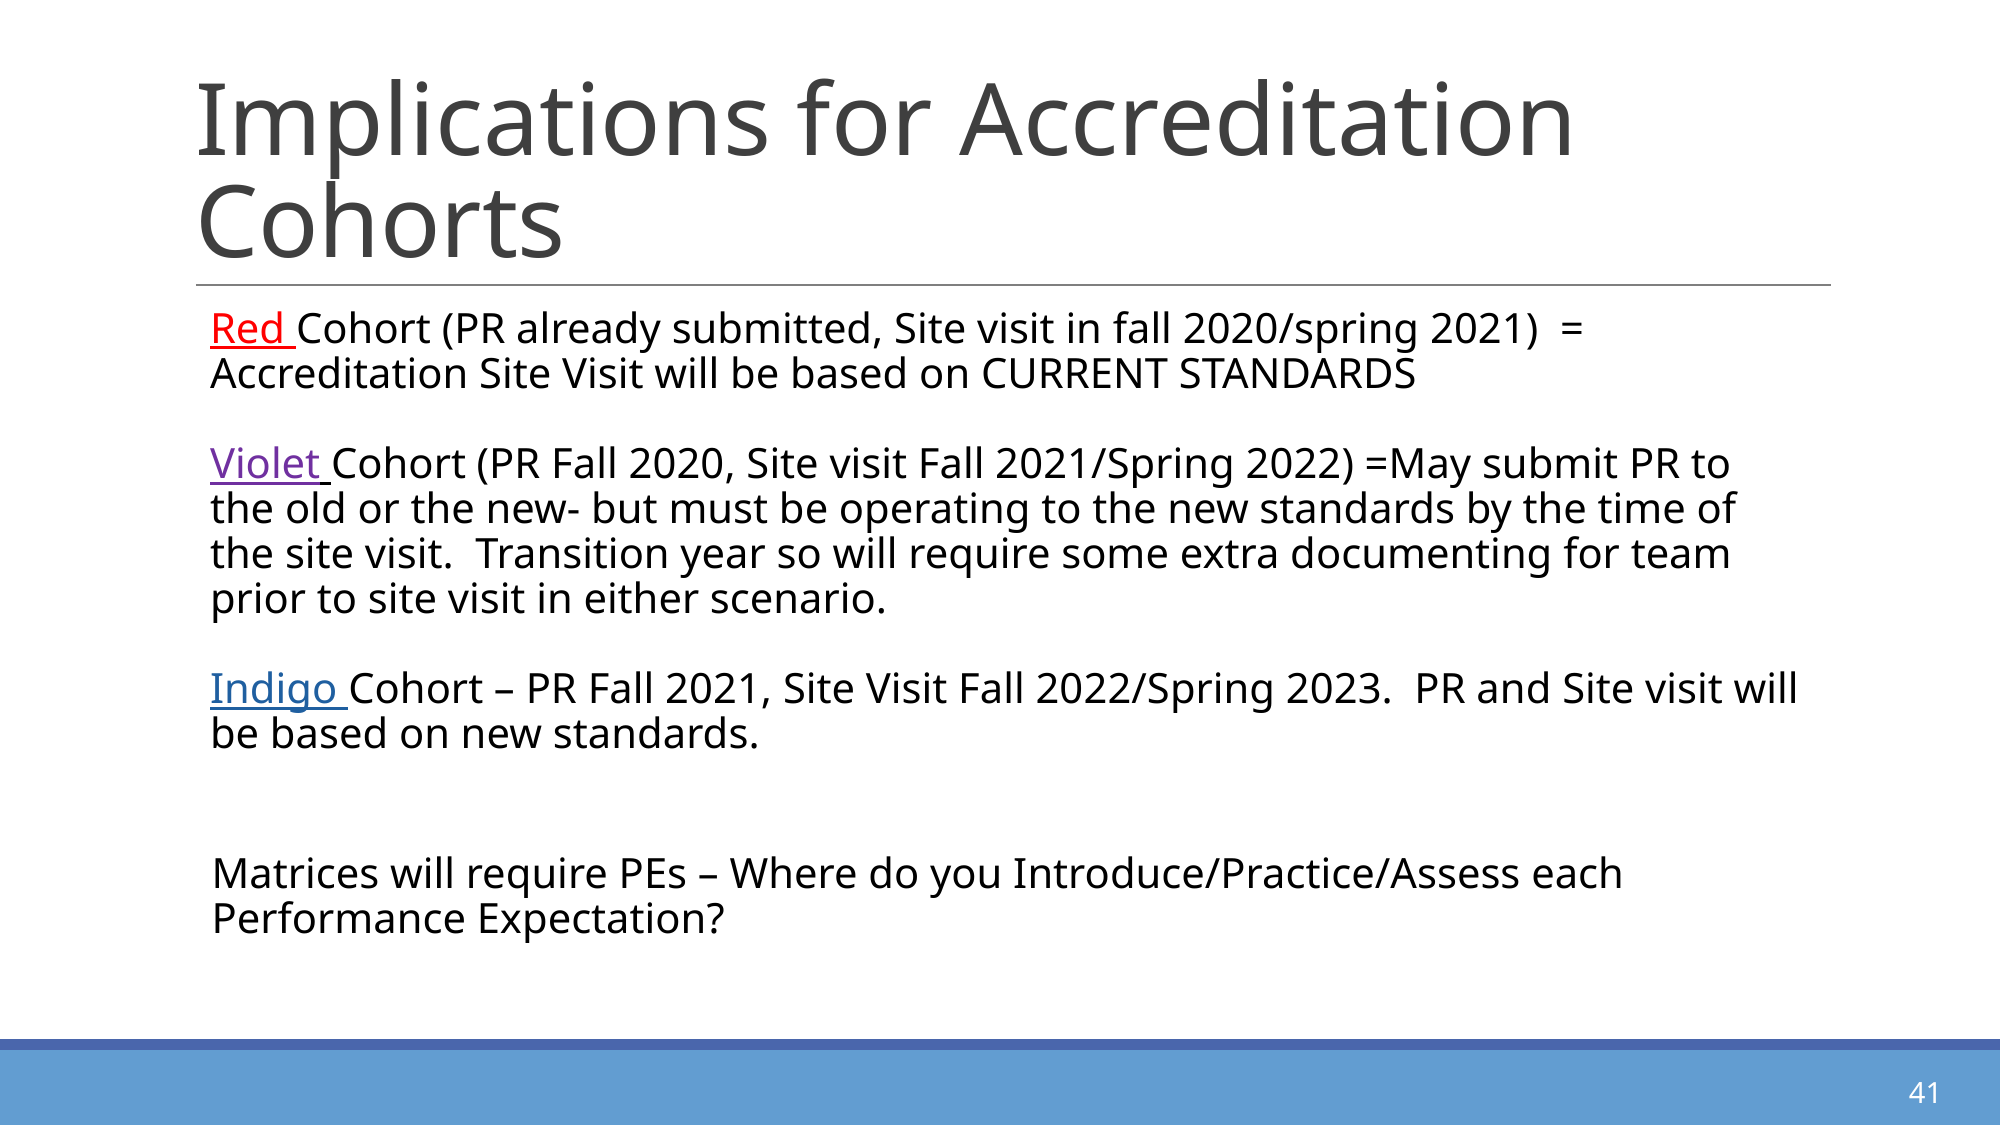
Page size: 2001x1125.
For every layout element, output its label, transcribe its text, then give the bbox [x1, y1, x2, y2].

title Implications for Accreditation Cohorts [180, 47, 1830, 285]
list Red Cohort (PR already submitted, Site visit in fall 2020/spring 2021) = Accreditation Site Visit will be based on CURRENT STANDARDS Violet Cohort (PR Fall 2020, Site visit Fall 2021/Spring 2022) =May submit PR to the old or the new- but must be operating to the new standards by the time of the site visit. Transition year so will require some extra documenting for team prior to site visit in either scenario. Indigo Cohort – PR Fall 2021, Site Visit Fall 2022/Spring 2023. PR and Site visit will be based on new standards. Matrices will require PEs – Where do you Introduce/Practice/Assess each Performance Expectation? [195, 299, 1805, 960]
slide_number 41 [1742, 1064, 1958, 1125]
